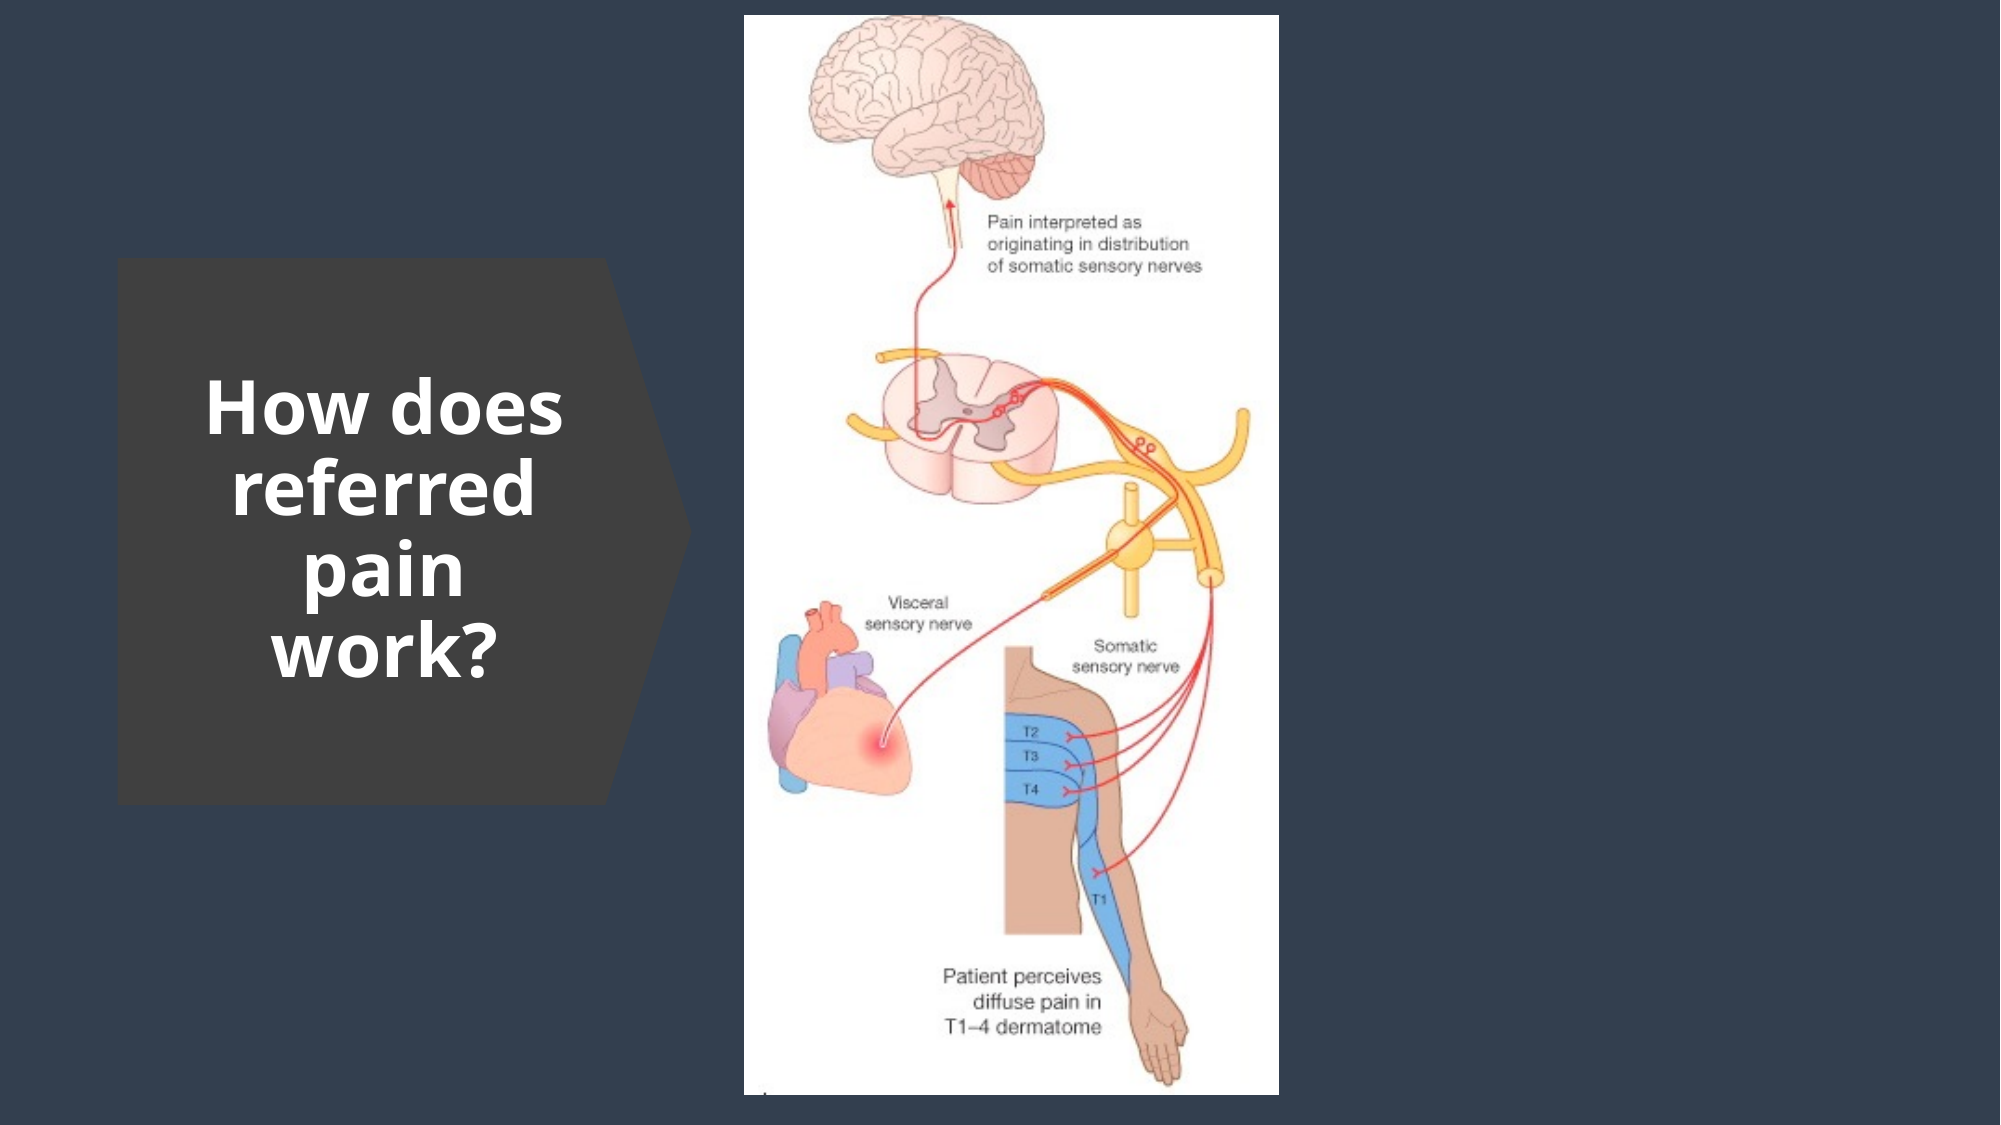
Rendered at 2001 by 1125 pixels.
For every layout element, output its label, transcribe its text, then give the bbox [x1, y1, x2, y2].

text_box [116, 257, 693, 807]
title How does referred pain work? [168, 322, 601, 741]
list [744, 15, 1279, 1095]
